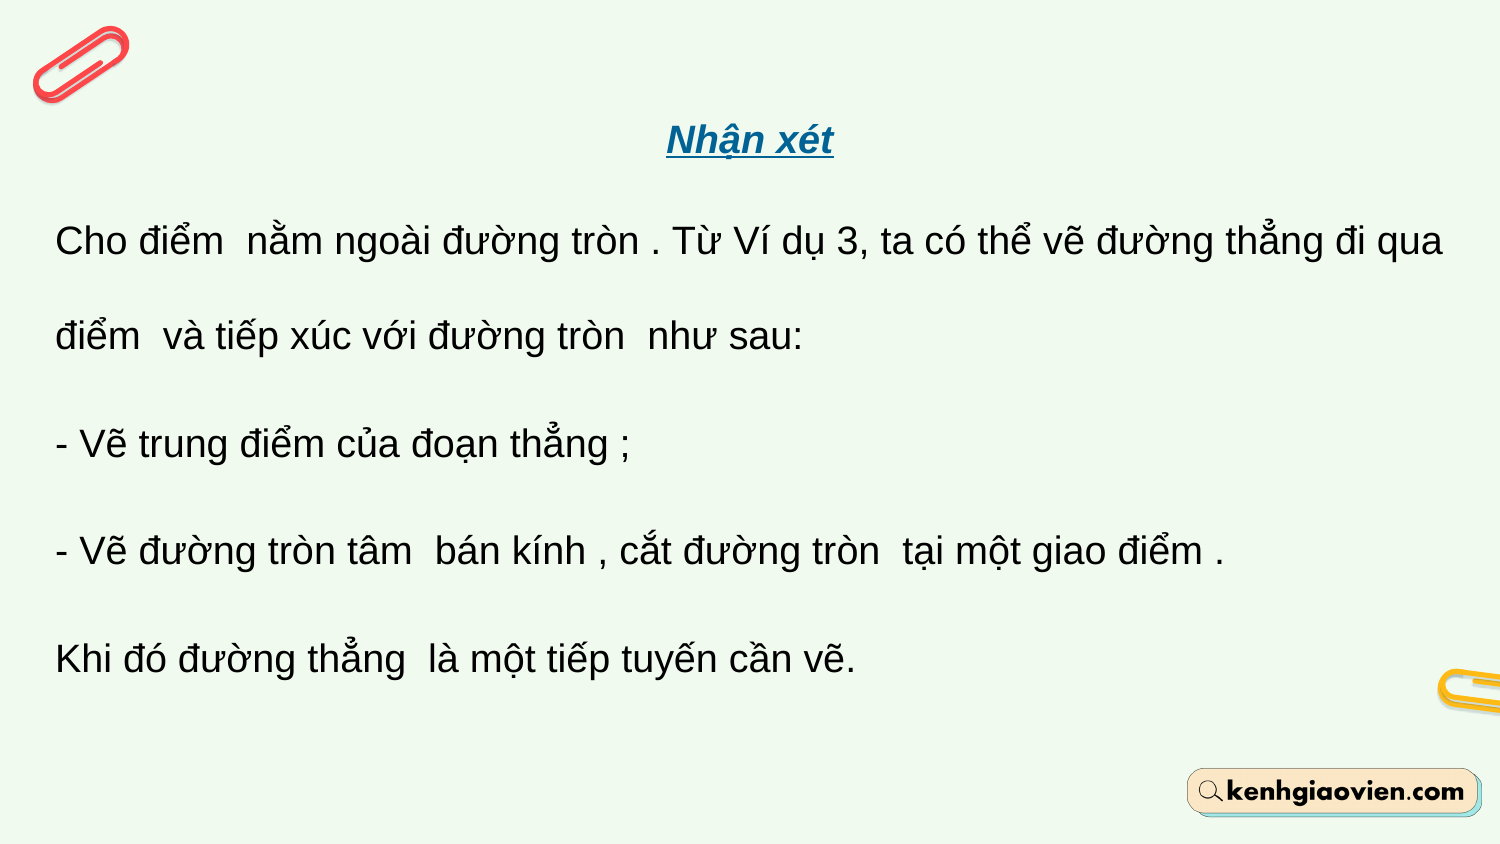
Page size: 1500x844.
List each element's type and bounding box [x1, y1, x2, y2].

picture [1186, 766, 1483, 826]
